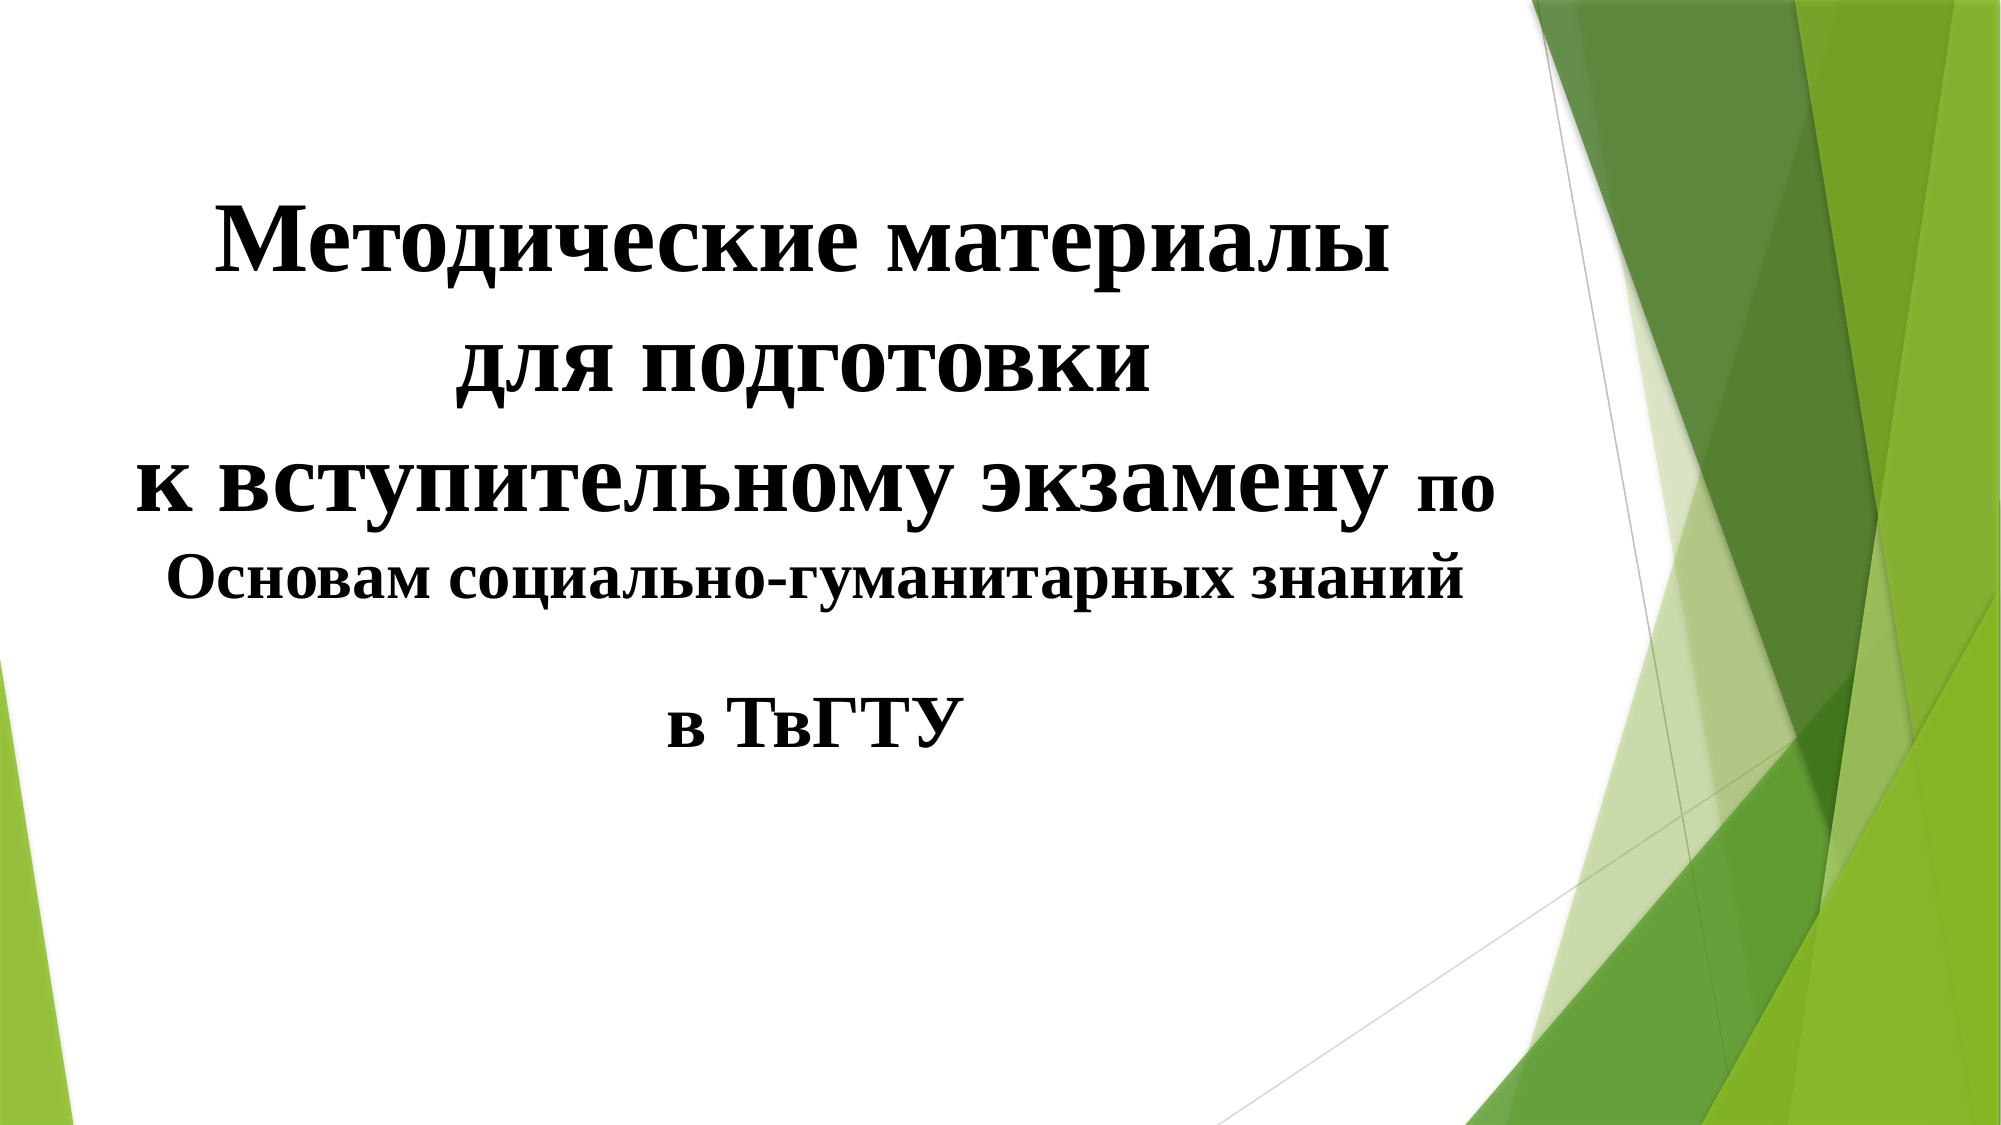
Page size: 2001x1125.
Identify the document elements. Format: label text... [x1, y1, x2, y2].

list в ТвГТУ [111, 664, 1522, 1061]
title Методические материалы для подготовки к вступительному экзамену по Основам социально-гуманитарных знаний [111, 164, 1522, 664]
